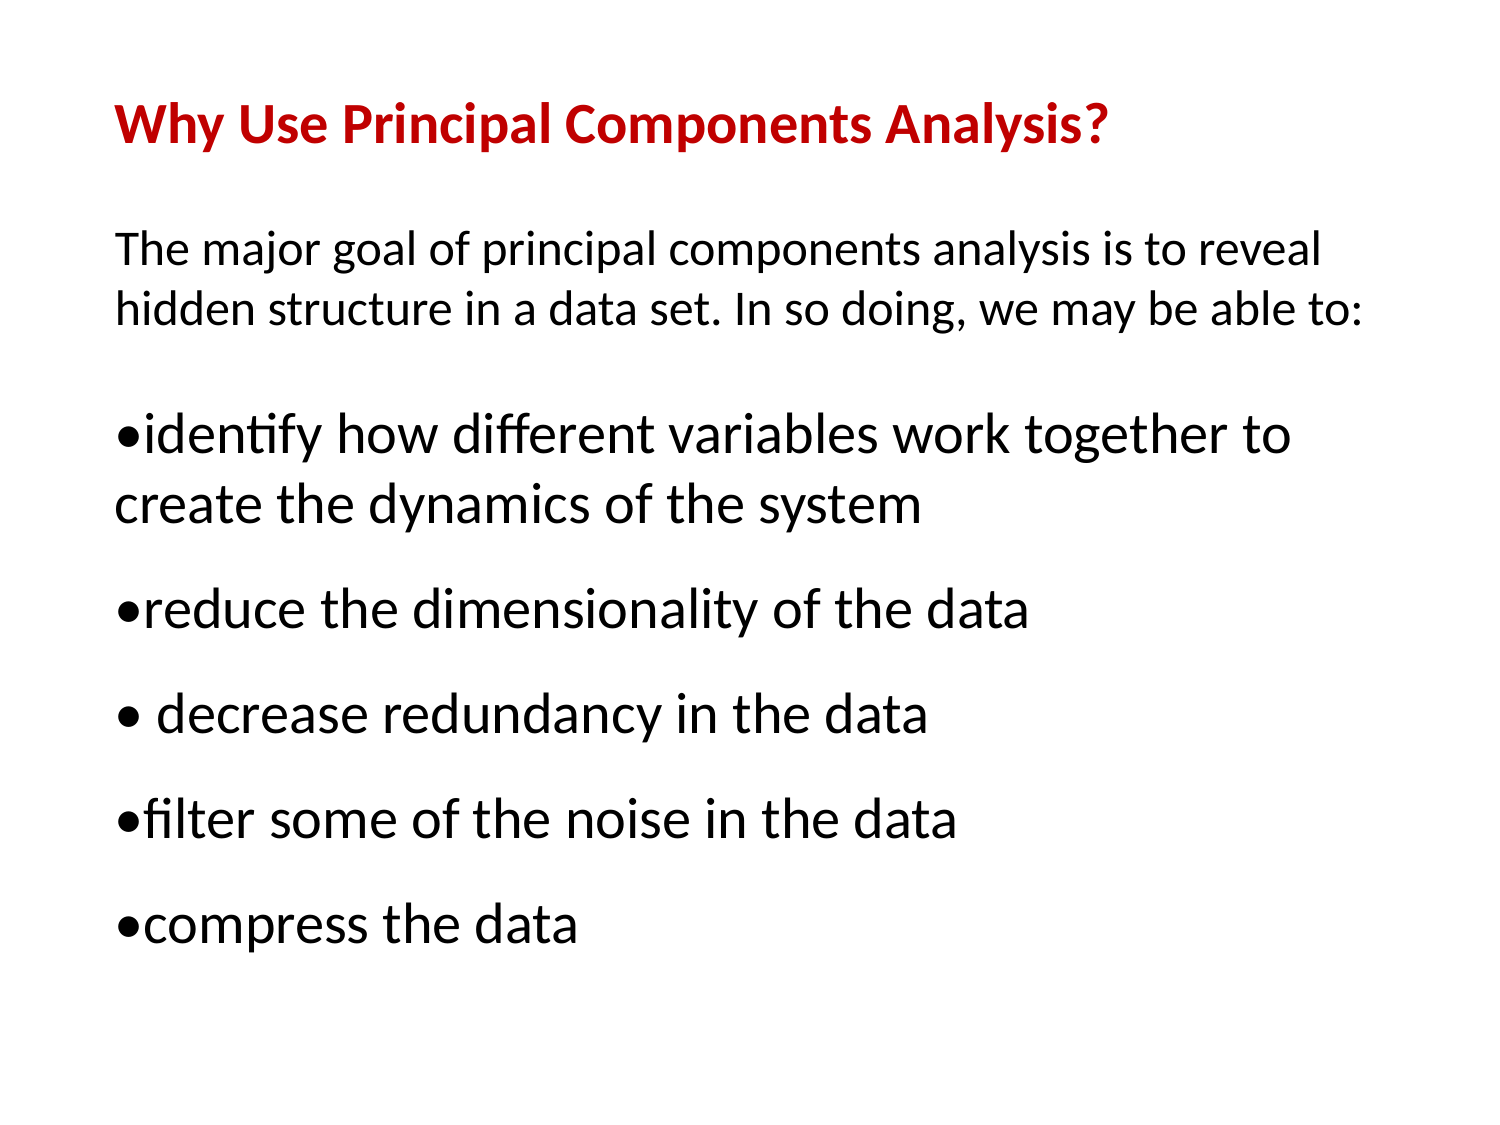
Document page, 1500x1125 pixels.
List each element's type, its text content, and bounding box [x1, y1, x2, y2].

text_box Why Use Principal Components Analysis? The major goal of principal components analysis is to reveal hidden structure in a data set. In so doing, we may be able to: •identify how different variables work together to create the dynamics of the system •reduce the dimensionality of the data • decrease redundancy in the data •filter some of the noise in the data •compress the data [99, 77, 1400, 963]
